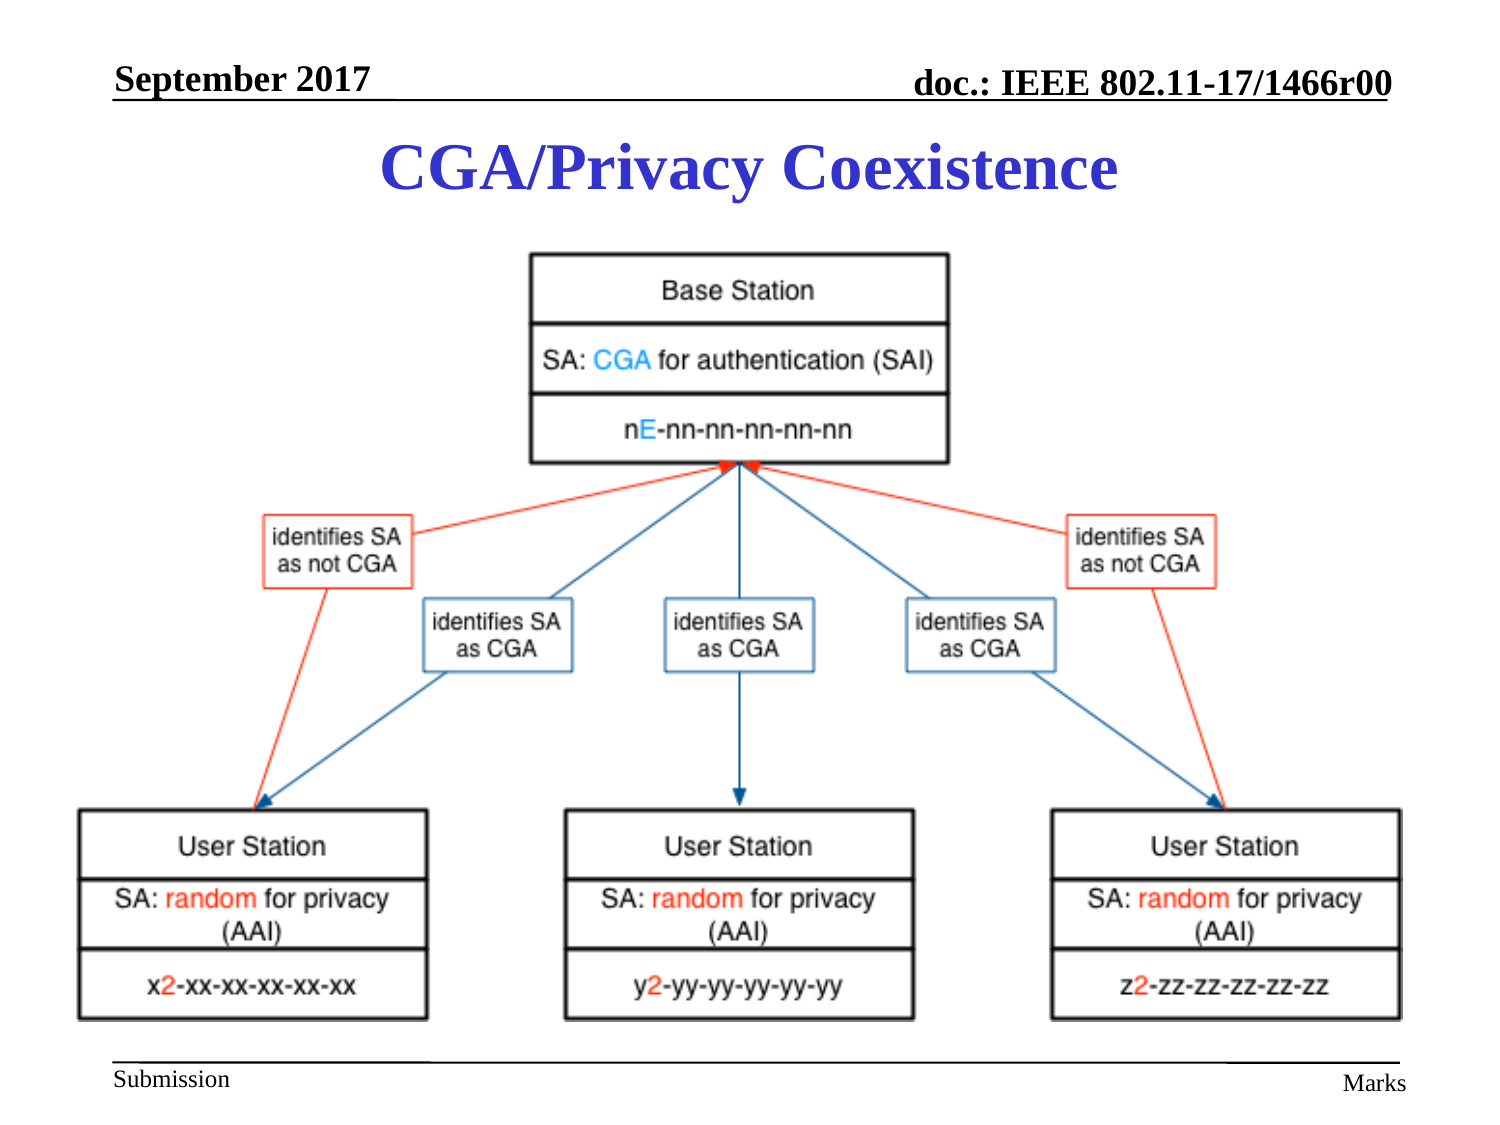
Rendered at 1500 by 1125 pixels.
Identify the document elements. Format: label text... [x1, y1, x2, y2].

title CGA/Privacy Coexistence [24, 111, 1476, 213]
picture [75, 250, 1403, 1023]
